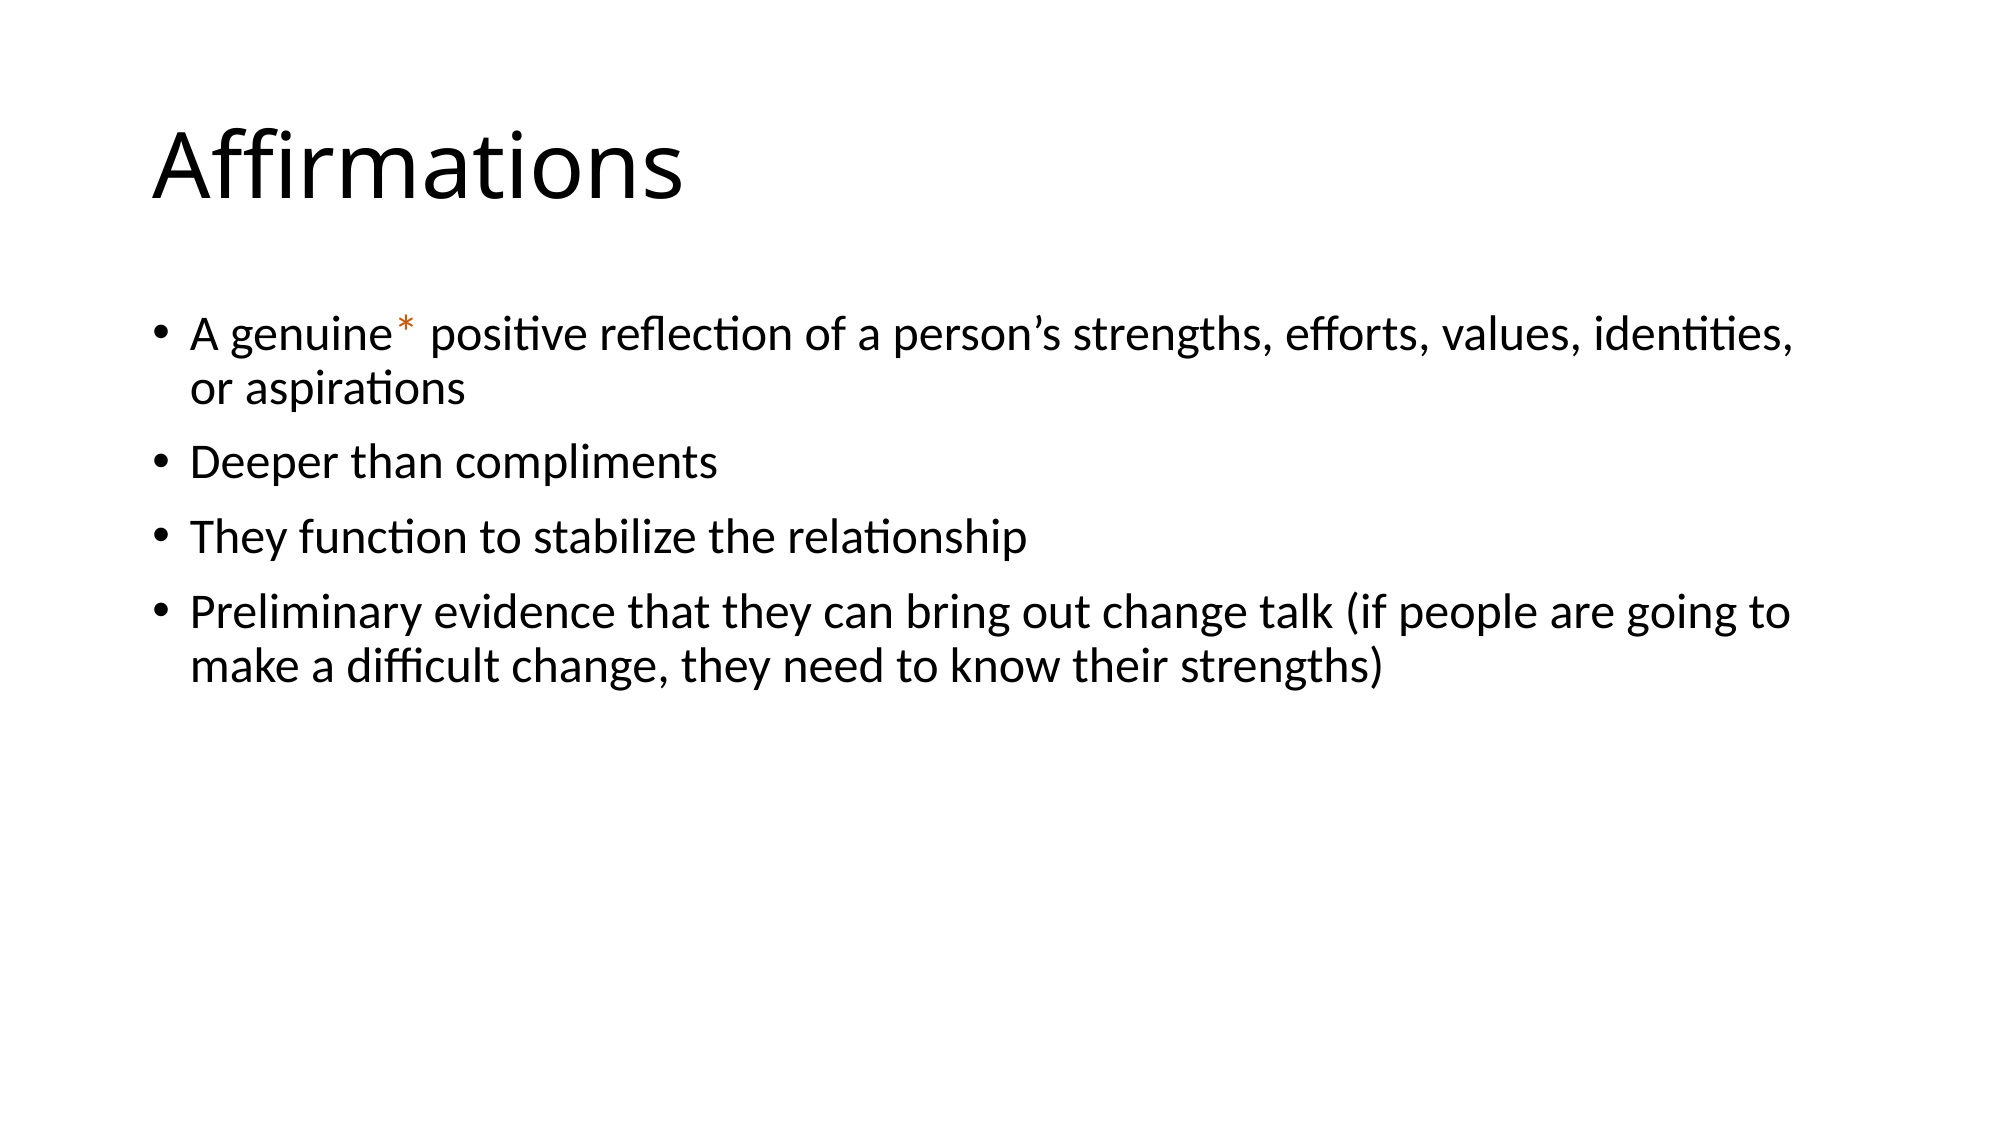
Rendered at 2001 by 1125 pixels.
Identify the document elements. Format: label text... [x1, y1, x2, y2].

list A genuine* positive reflection of a person’s strengths, efforts, values, identities, or aspirations Deeper than compliments They function to stabilize the relationship Preliminary evidence that they can bring out change talk (if people are going to make a difficult change, they need to know their strengths) [137, 299, 1863, 1014]
title Affirmations [137, 59, 1863, 278]
